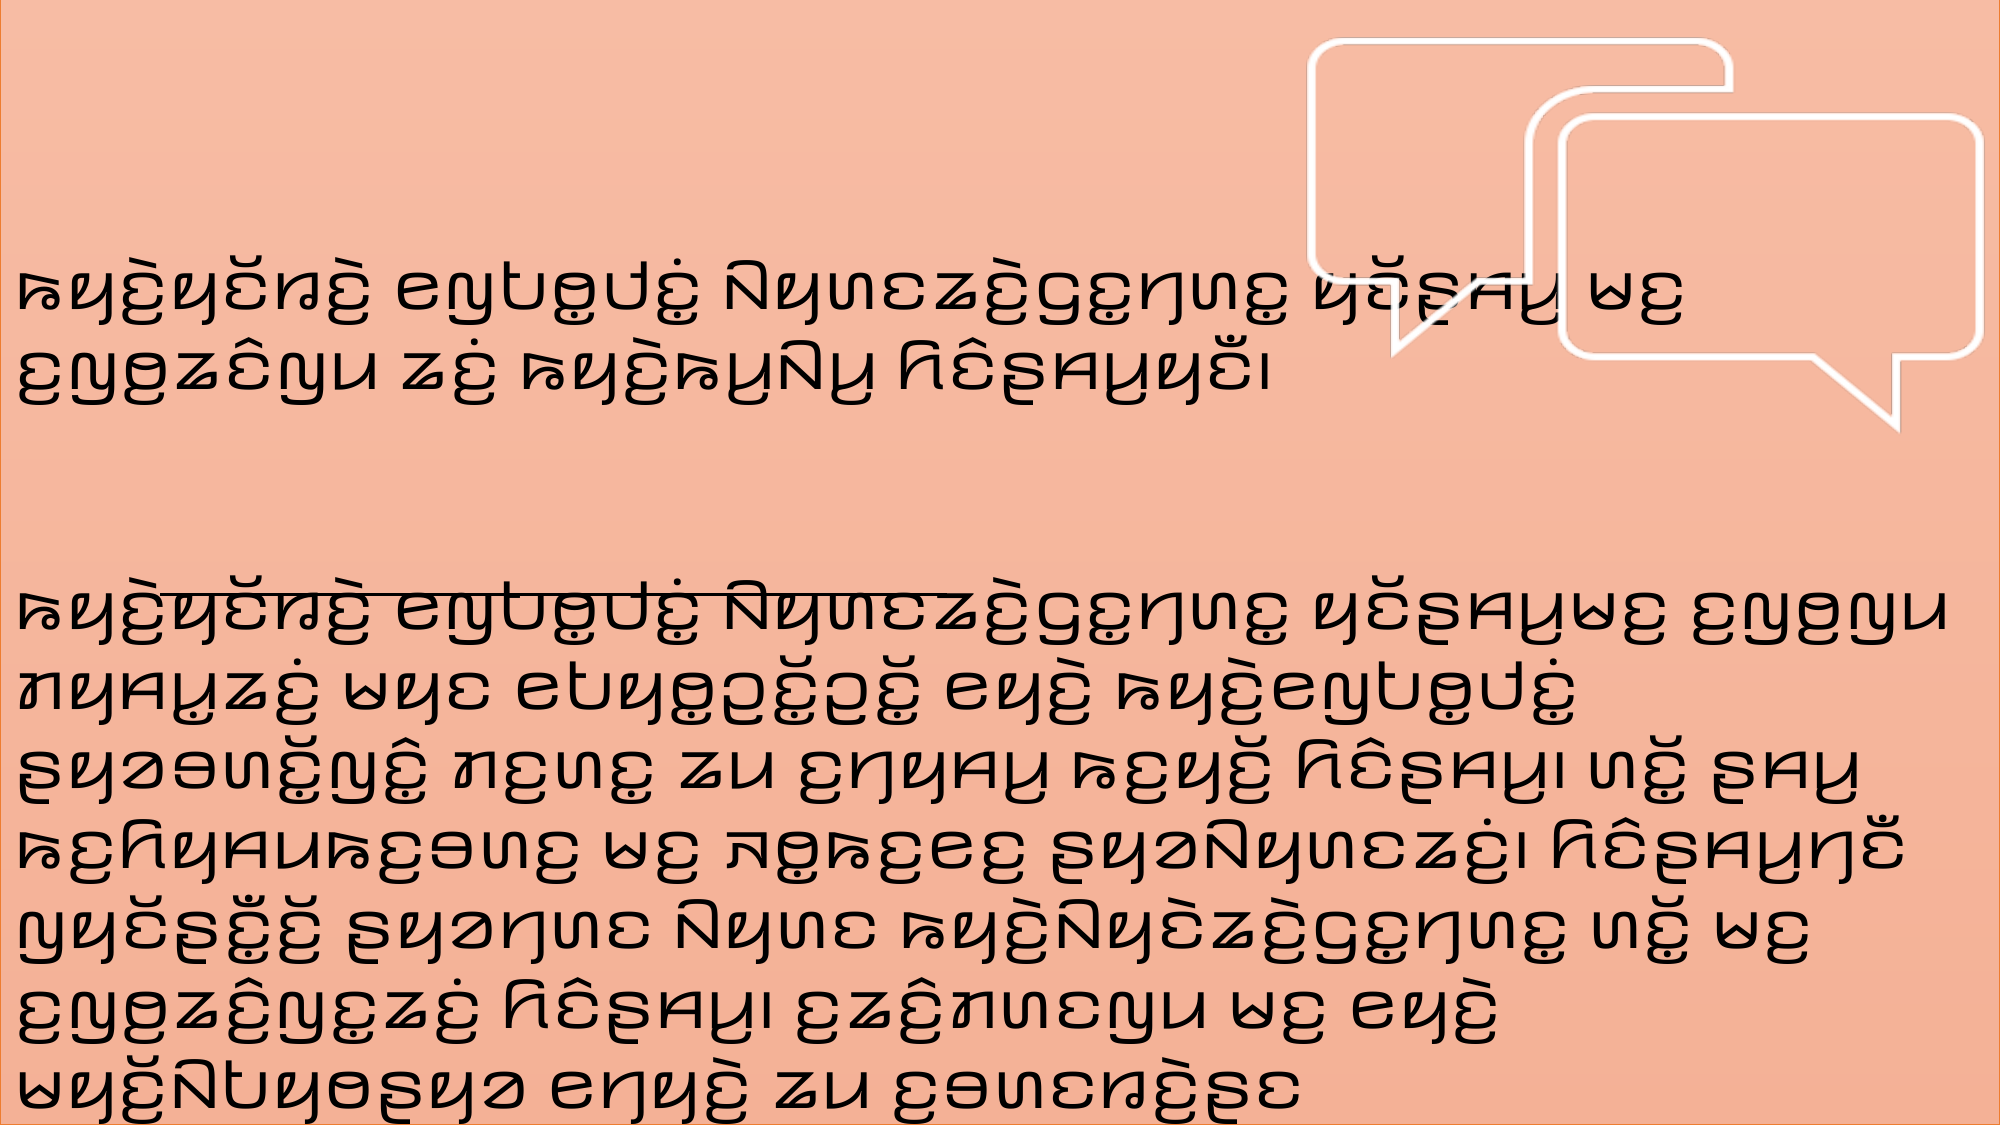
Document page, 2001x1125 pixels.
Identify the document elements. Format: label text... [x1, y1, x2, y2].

picture [1245, 0, 2000, 563]
text_box ꤒꤟꤢꤧ꤬ꤟꤢꤩꤙꤢꤧ꤬ ꤕꤜꤝꤥ꤭ꤓꤢꤦ꤭ ꤡꤟꤛꤢꤘꤢꤧ꤬ꤞꤢ꤭ꤚꤛꤢ꤭ ꤟꤢꤩꤔꤌꤣ꤬ ꤗꤢ꤬ ꤢ꤬ꤜꤥ꤬ꤘꤢꤨꤜꤣ ꤘꤢꤦ꤬ ꤒꤟꤢꤧ꤬ꤒꤣ꤬ꤡꤣ꤬ ꤖꤢꤨꤔꤌꤣ꤬ꤟꤢꤪ꤯ ꤒꤟꤢꤧ꤬ꤟꤢꤩꤙꤢꤧ꤬ ꤕꤜꤝꤥ꤭ꤓꤢꤦ꤭ ꤡꤟꤛꤢꤘꤢꤧ꤬ꤞꤢ꤭ꤚꤛꤢ꤭ ꤟꤢꤩꤔꤌꤣ꤬ꤗꤢ꤬ ꤢ꤬ꤜꤥ꤬ꤜꤣ ꤊꤟꤌꤣ꤭ꤘꤢꤦ꤬ ꤗꤟꤢ ꤕꤝꤟꤥ꤭ꤑꤢꤩ꤭ꤑꤢꤩ꤭ ꤕꤟꤢꤧ꤬ ꤒꤟꤢꤧ꤬ꤕꤜꤝꤥ꤭ꤓꤢꤦ꤭ ꤔꤟꤤꤋꤛꤢꤩ꤭ꤜꤢꤨ꤭ ꤊꤢ꤬ꤛꤢ꤭ ꤘꤣ ꤢ꤬ꤚꤟꤌꤣ꤬ ꤒꤢ꤬ꤟꤢꤩ꤬ ꤖꤢꤨꤔꤌꤣ꤬꤯ ꤛꤢꤩ꤭ ꤔꤌꤣ꤬ ꤒꤢ꤬ꤖꤟꤌꤣꤒꤢ꤬ꤋꤛꤢ꤬ ꤗꤢ꤬ ꤏꤥ꤭ꤒꤢ꤬ꤕꤢ꤬ ꤔꤟꤤꤡꤟꤛꤢꤘꤢꤦ꤬꤯ ꤖꤢꤨꤔꤌꤣ꤬ꤚꤢꤪ ꤜꤟꤢꤩꤔꤢꤪ꤭ꤢꤩ꤬ ꤔꤟꤤꤚꤛꤢ ꤡꤟꤛꤢ ꤒꤟꤢꤧ꤬ꤡꤟꤢꤧꤘꤢꤧ꤬ꤞꤢ꤭ꤚꤛꤢ꤭ ꤛꤢꤩ꤭ ꤗꤢ꤬ ꤢ꤬ꤜꤥ꤬ꤘꤢꤨ꤬ꤜꤢ꤭ꤘꤢꤦ꤬ ꤖꤢꤨꤔꤌꤣ꤬꤯ ꤢ꤬ꤘꤢꤨ꤬ꤊꤛꤢꤜꤣ ꤗꤢ꤬ ꤕꤟꤢꤧ꤬ ꤗꤟꤢꤩ꤬ꤡꤝꤟꤥꤔꤟꤤ ꤕꤚꤟꤢꤧ꤬ ꤘꤣ ꤢ꤬ꤋꤛꤢꤙꤢꤧ꤬ꤔꤢ ꤞꤢꤧꤕꤜꤢꤪ꤬ꤒꤟꤢꤧ꤬ꤏꤢꤨꤏꤤ꤭ꤏꤢꤨꤏꤢ ꤢ꤬ꤋꤢꤧ꤭ ꤖꤢꤨꤔꤌꤣ꤬꤯ [0, 0, 2000, 1125]
